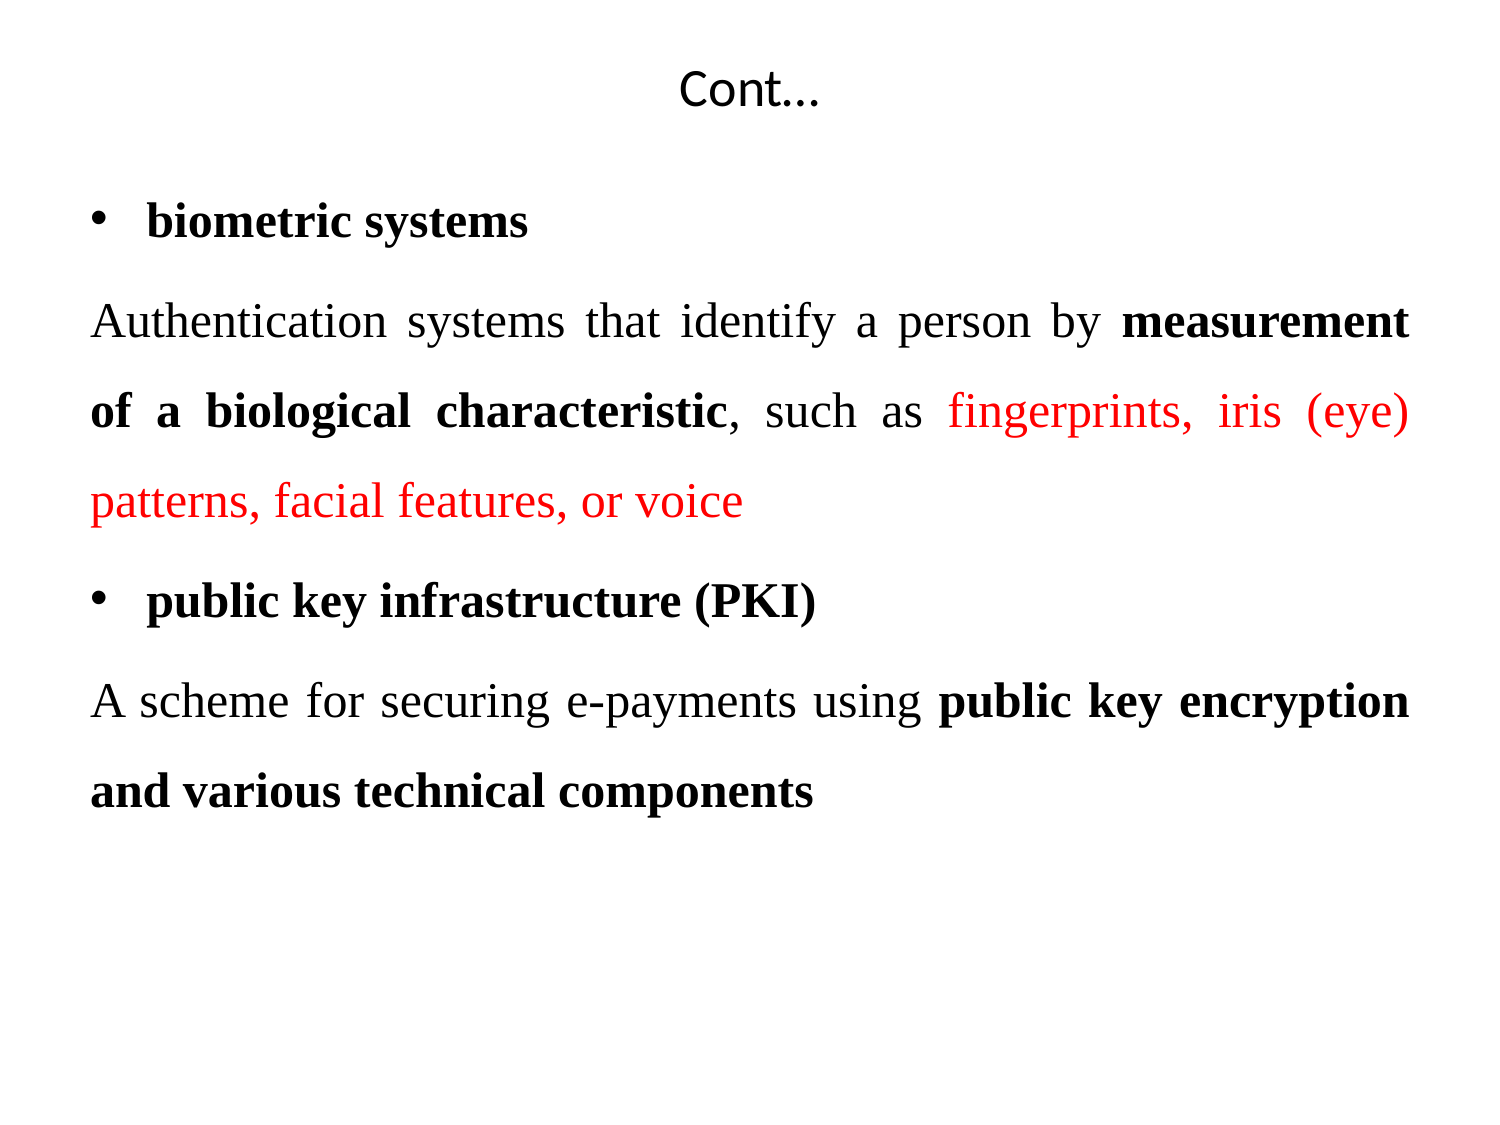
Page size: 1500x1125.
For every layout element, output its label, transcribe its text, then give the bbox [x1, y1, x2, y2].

list biometric systems Authentication systems that identify a person by measurement of a biological characteristic, such as fingerprints, iris (eye) patterns, facial features, or voice public key infrastructure (PKI) A scheme for securing e-payments using public key encryption and various technical components [75, 149, 1425, 1005]
title Cont… [75, 45, 1425, 125]
